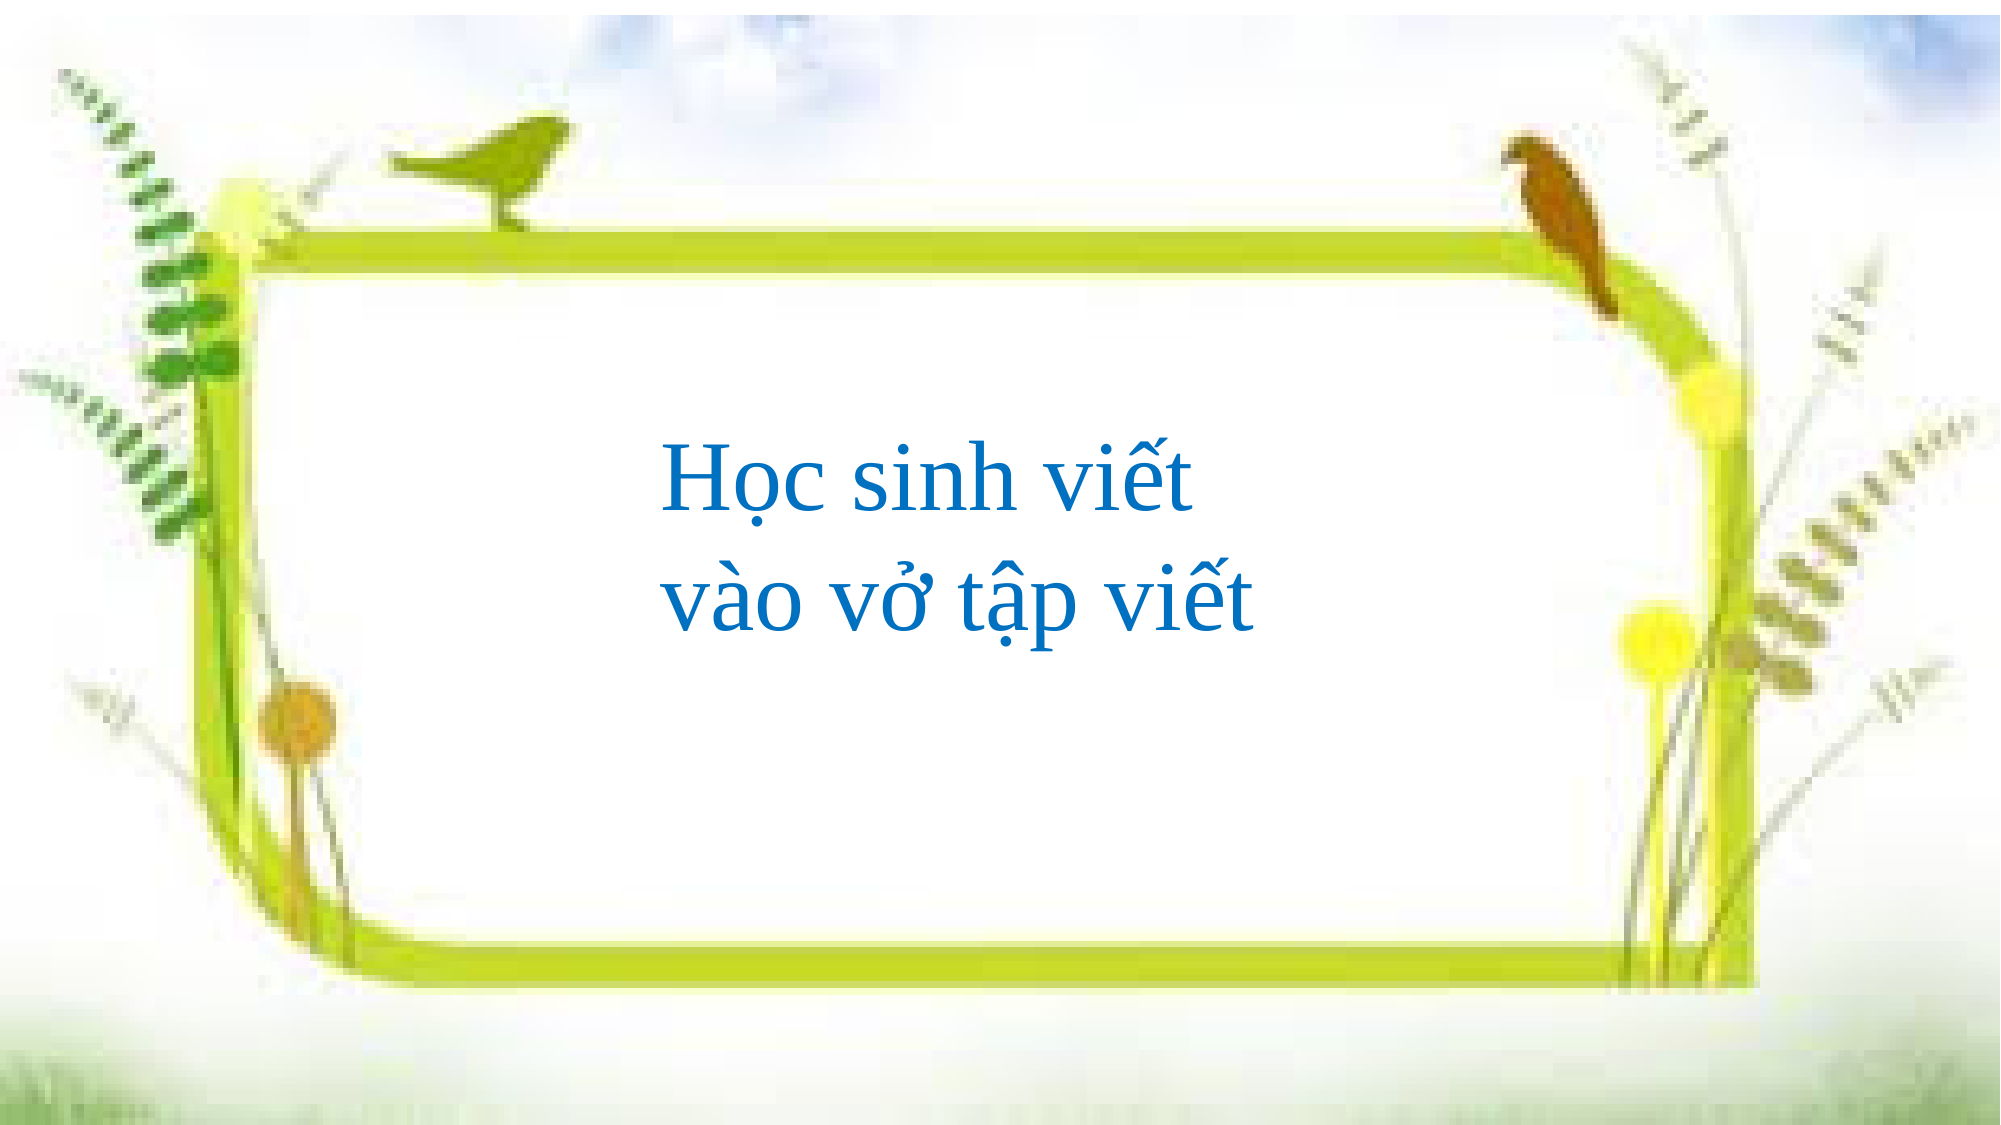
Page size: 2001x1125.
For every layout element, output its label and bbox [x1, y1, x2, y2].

list [0, 15, 2000, 1125]
